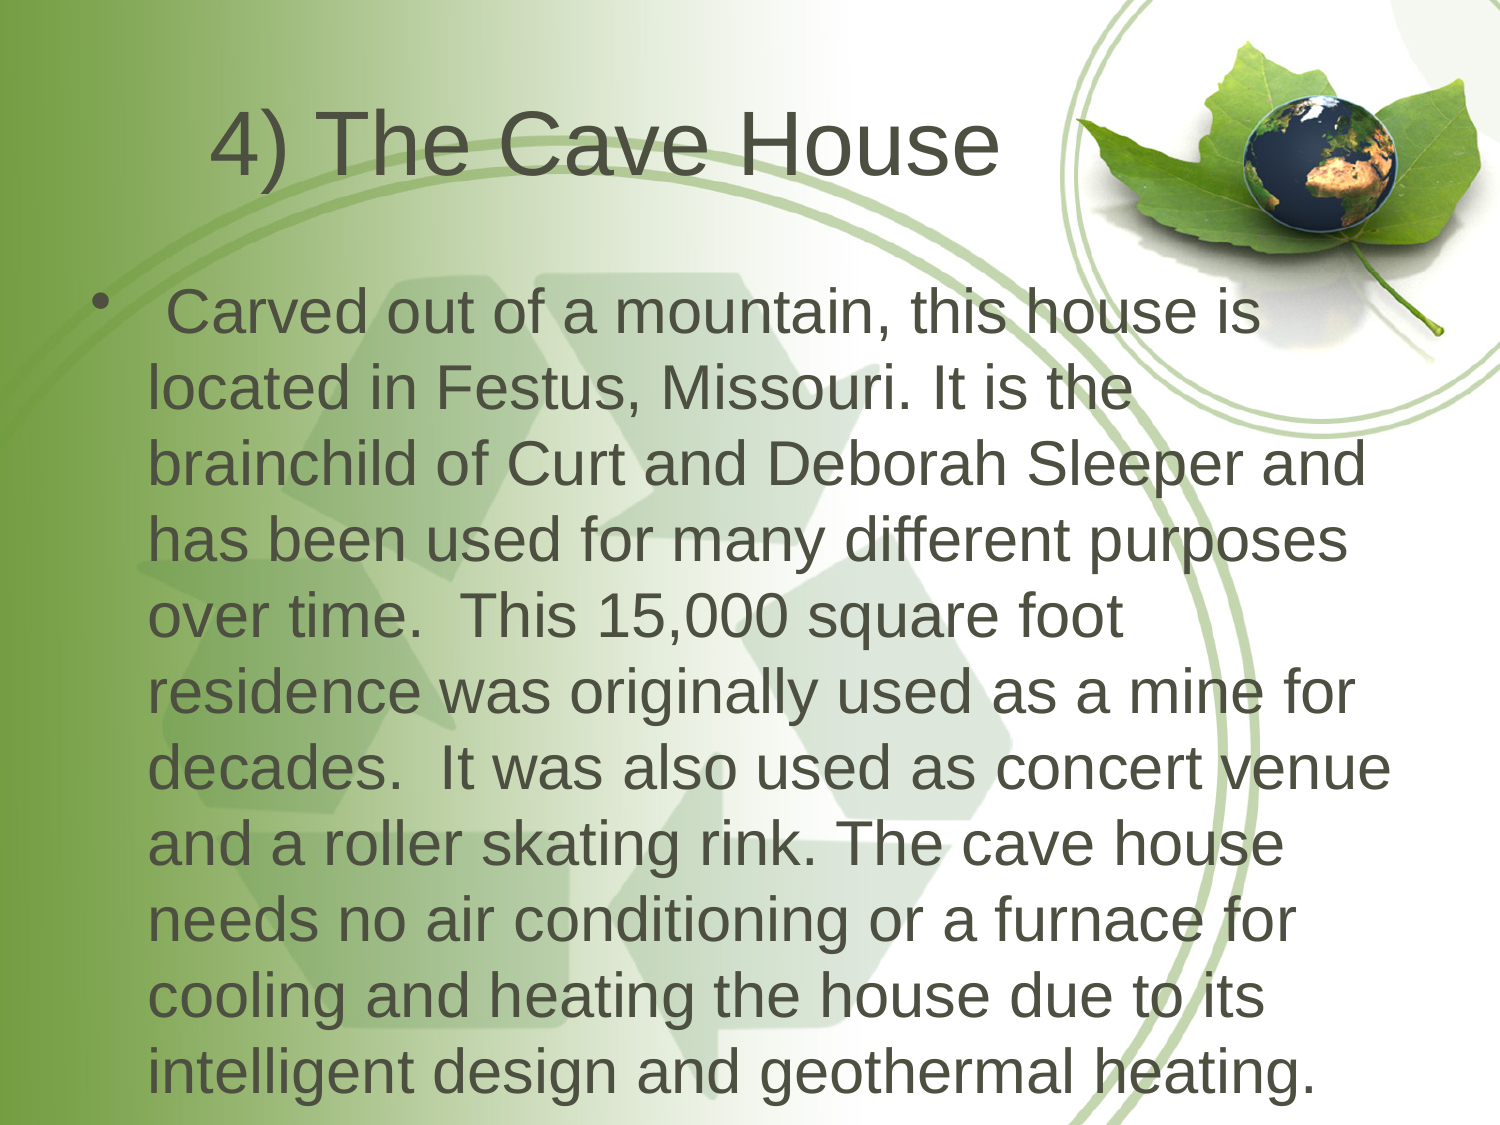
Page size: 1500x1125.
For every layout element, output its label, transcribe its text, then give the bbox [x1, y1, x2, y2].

picture [0, 0, 1500, 1125]
list Carved out of a mountain, this house is located in Festus, Missouri. It is the brainchild of Curt and Deborah Sleeper and has been used for many different purposes over time. This 15,000 square foot residence was originally used as a mine for decades. It was also used as concert venue and a roller skating rink. The cave house needs no air conditioning or a furnace for cooling and heating the house due to its intelligent design and geothermal heating. [75, 262, 1425, 1125]
title 4) The Cave House [75, 45, 1138, 233]
